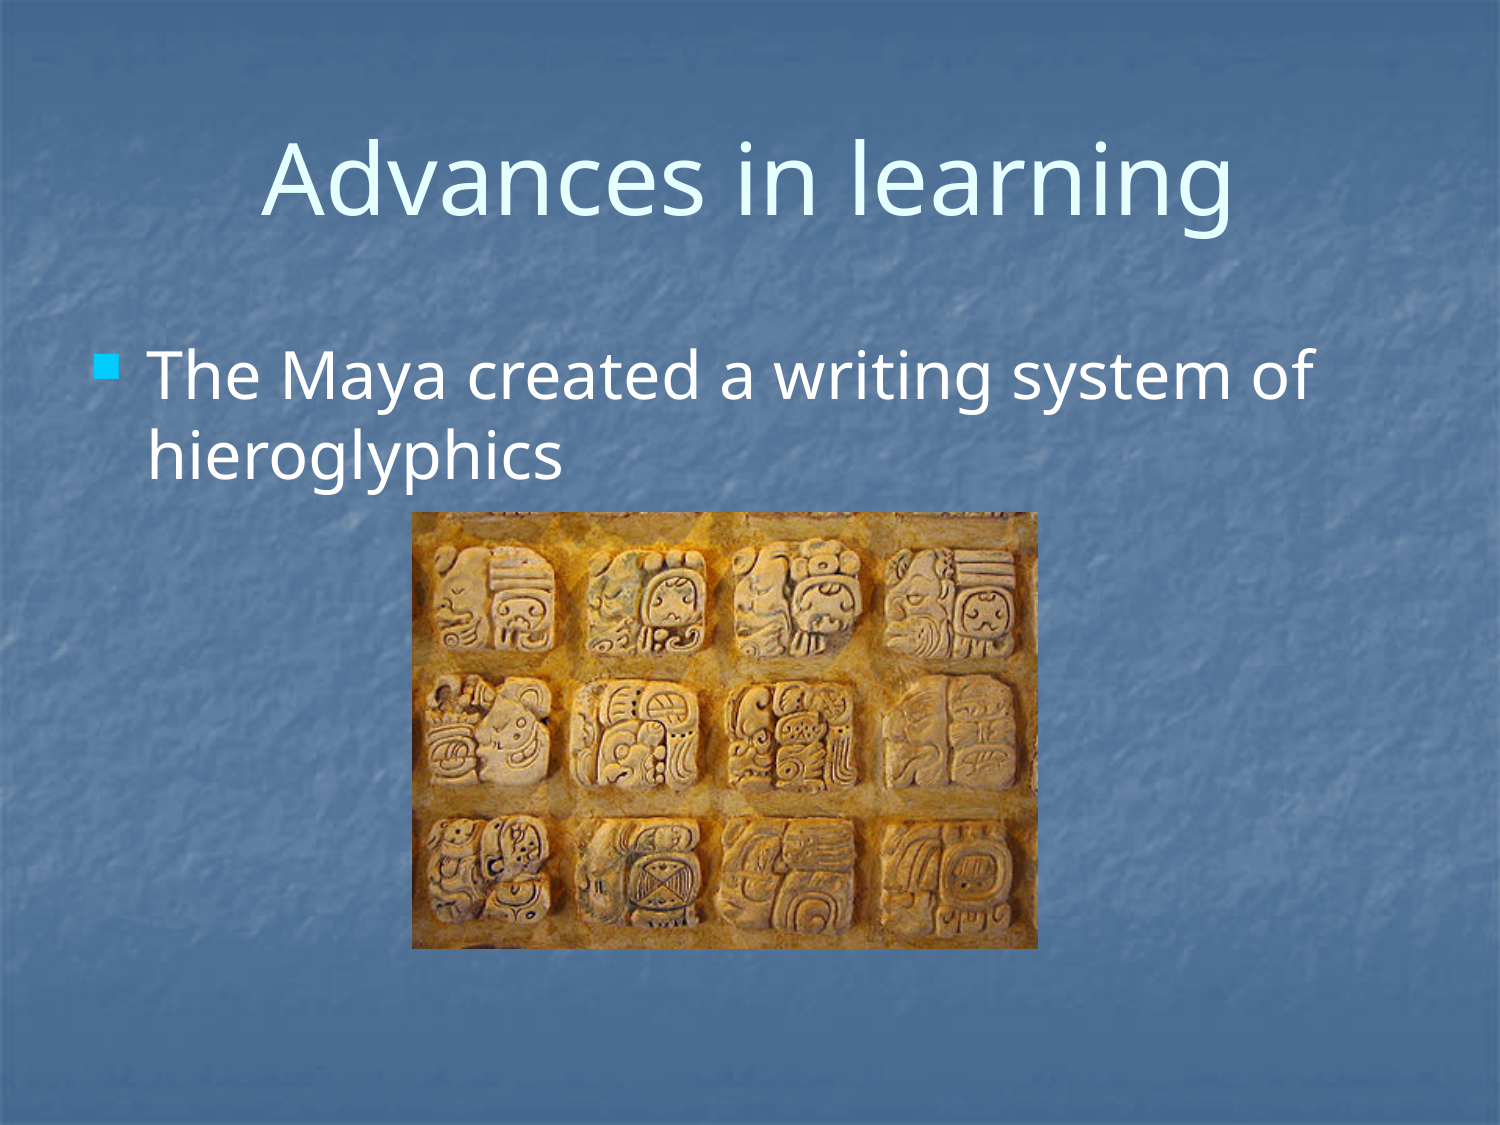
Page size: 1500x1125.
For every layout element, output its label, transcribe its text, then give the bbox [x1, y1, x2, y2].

title Advances in learning [74, 62, 1426, 288]
picture [412, 512, 1038, 949]
list The Maya created a writing system of hieroglyphics [74, 324, 1426, 1001]
